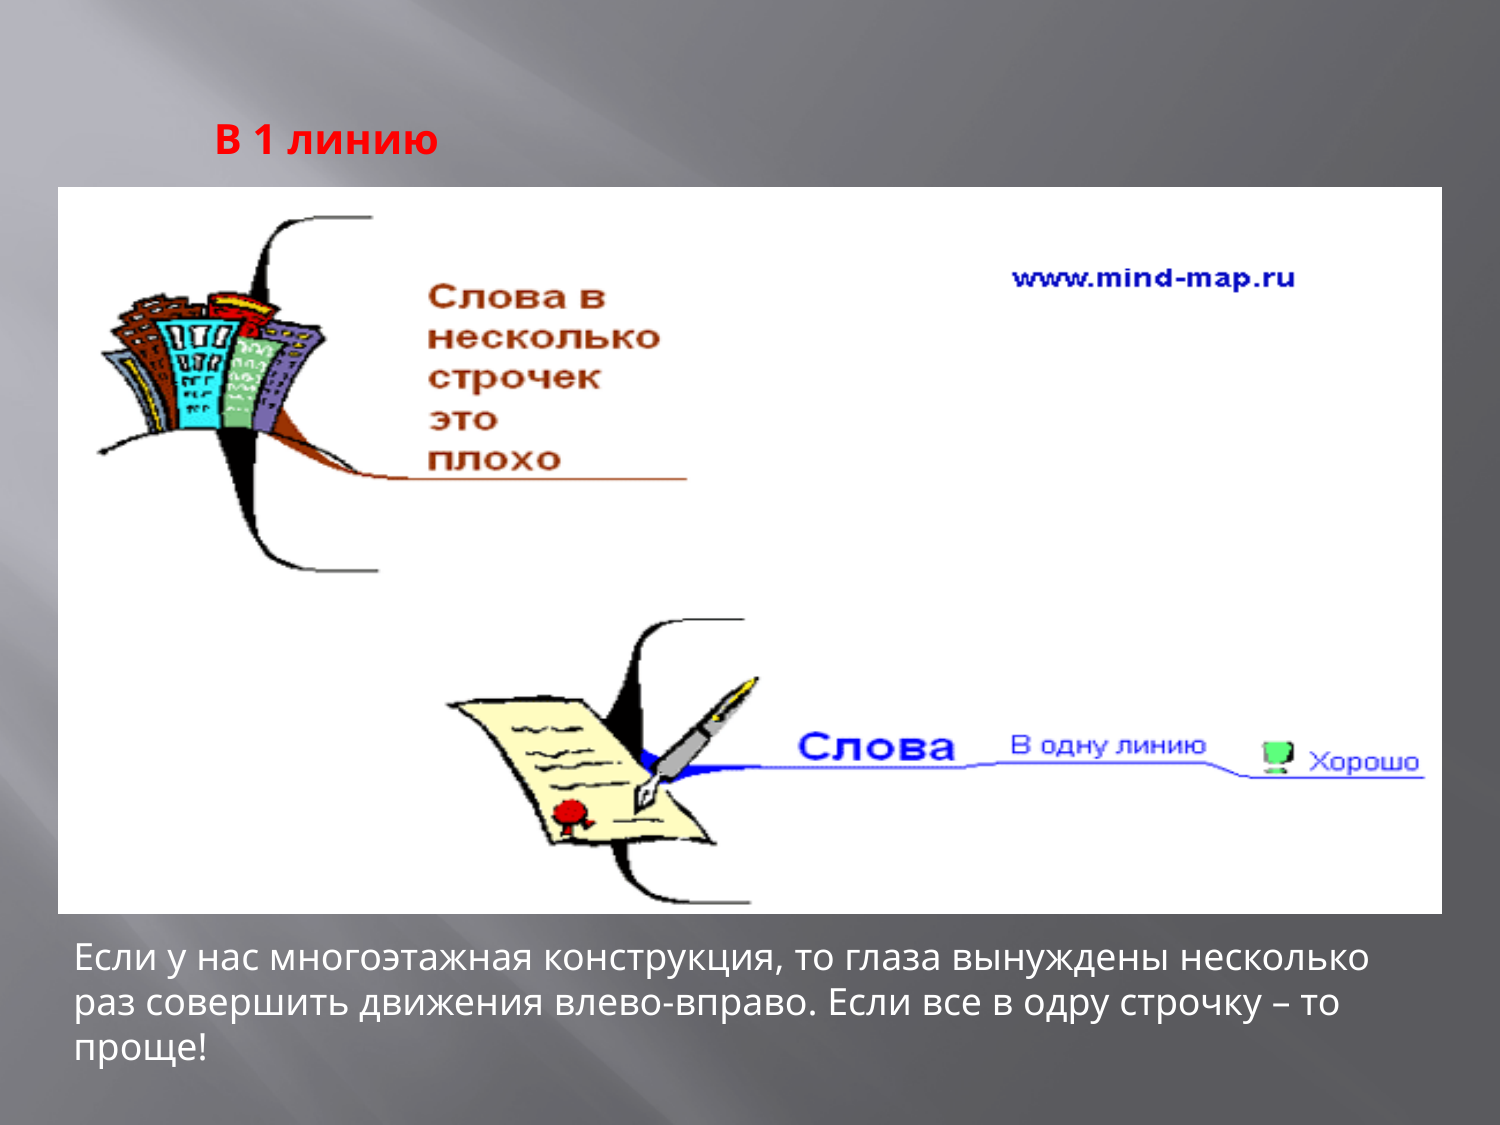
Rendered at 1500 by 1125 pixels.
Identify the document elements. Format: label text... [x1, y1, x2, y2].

text_box Если у нас многоэтажная конструкция, то глаза вынуждены несколько раз совершить движения влево-вправо. Если все в одру строчку – то проще! [58, 925, 1442, 1076]
picture [58, 187, 1442, 915]
text_box В 1 линию [199, 105, 621, 171]
